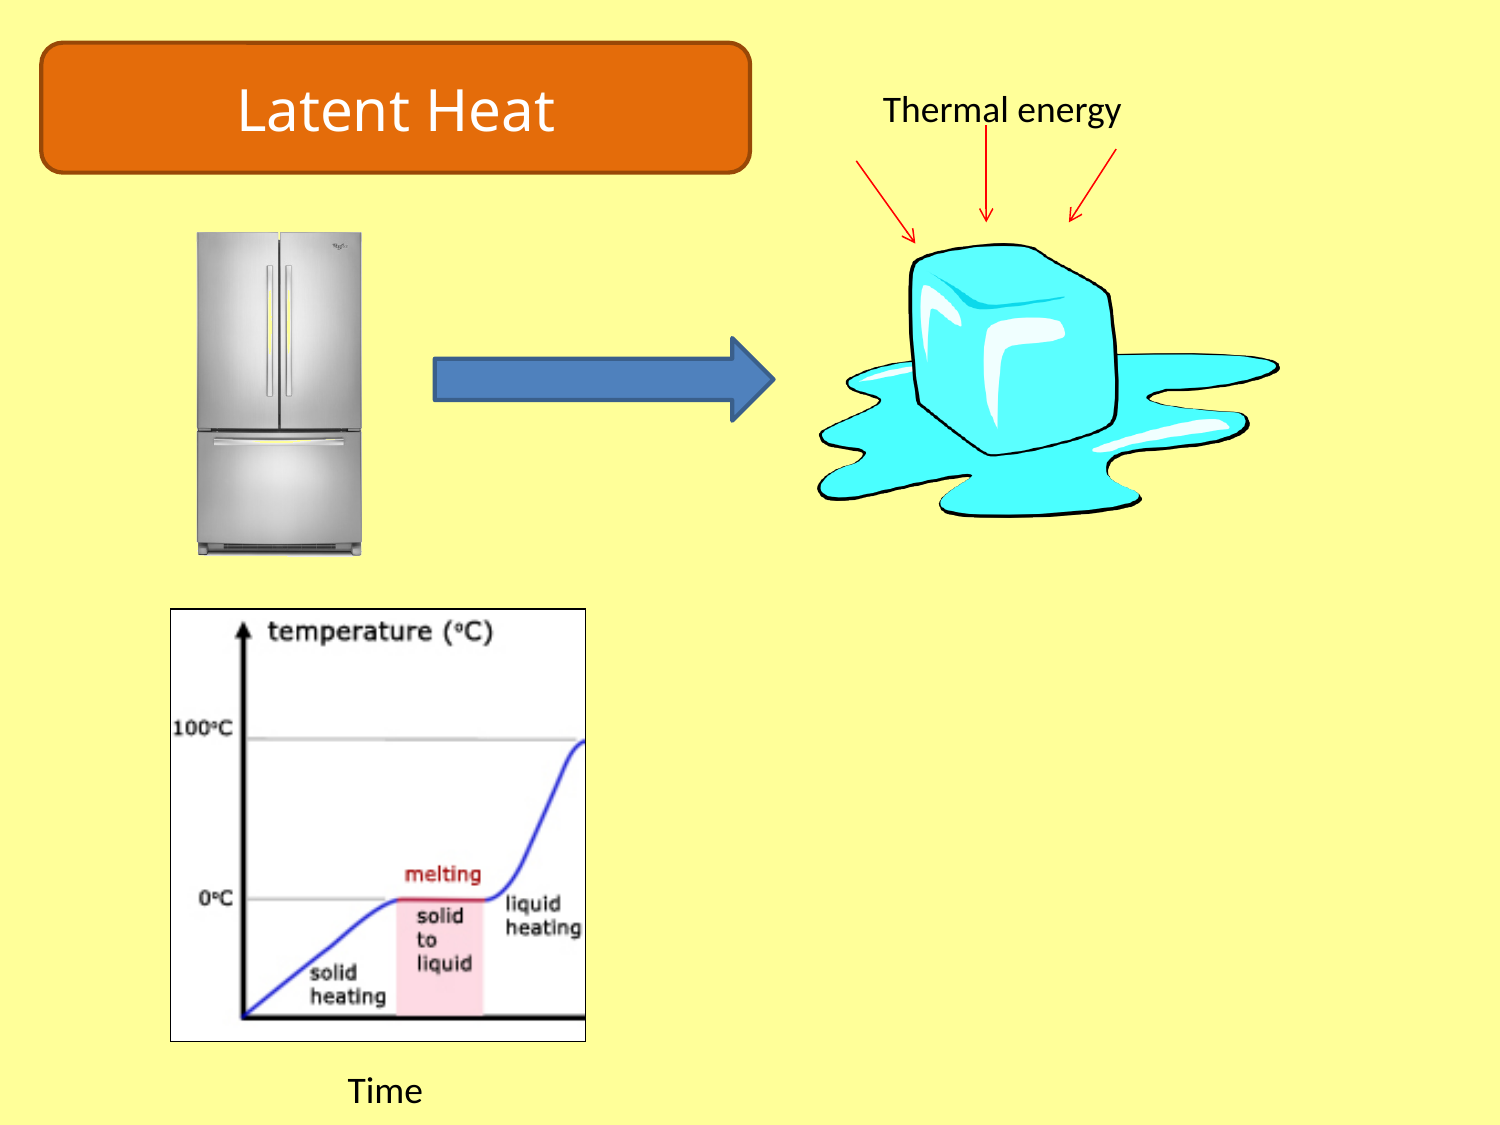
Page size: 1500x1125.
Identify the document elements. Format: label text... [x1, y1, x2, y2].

picture [170, 609, 585, 1041]
text_box Latent Heat [39, 40, 753, 175]
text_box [855, 160, 916, 244]
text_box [1068, 148, 1117, 223]
text_box Time [312, 1058, 467, 1119]
picture [817, 243, 1281, 519]
picture [123, 222, 436, 565]
text_box Thermal energy [868, 78, 1140, 138]
text_box [441, 336, 776, 423]
